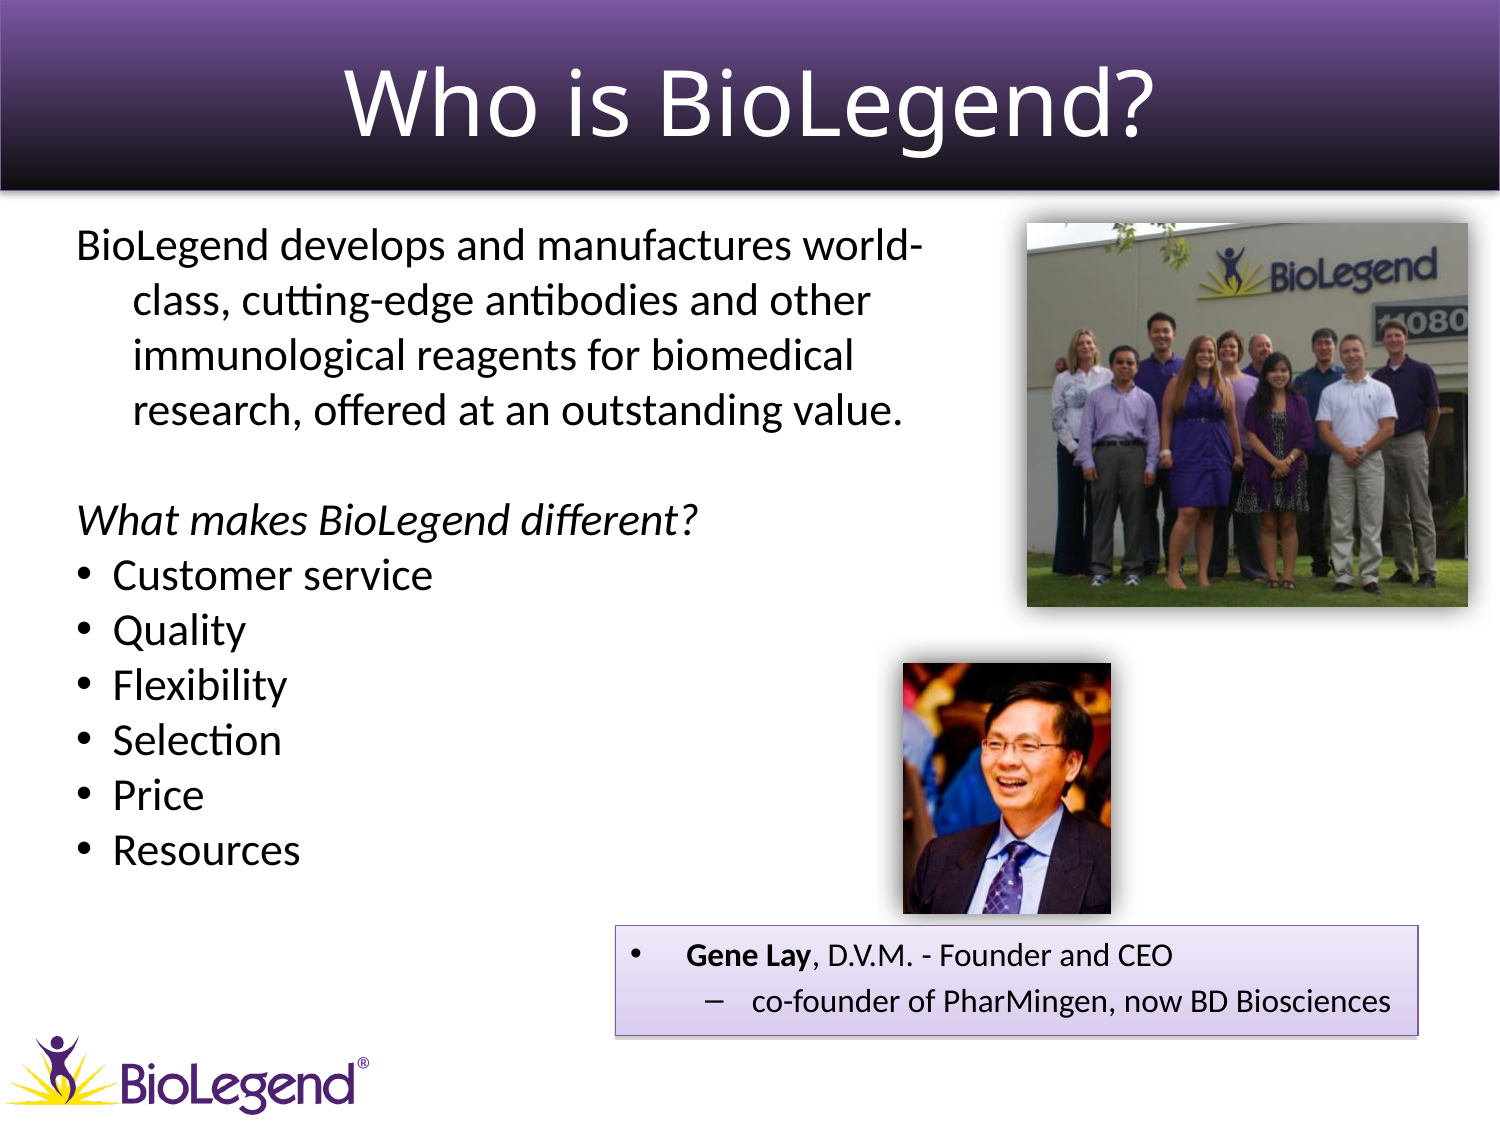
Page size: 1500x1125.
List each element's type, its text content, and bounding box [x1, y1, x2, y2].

picture [1027, 222, 1468, 607]
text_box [2, 1021, 392, 1117]
picture [902, 663, 1112, 914]
text_box BioLegend develops and manufactures world-class, cutting-edge antibodies and other immunological reagents for biomedical research, offered at an outstanding value. What makes BioLegend different? Customer service Quality Flexibility Selection Price Resources [61, 207, 1008, 994]
title Who is BioLegend? [75, 18, 1425, 182]
text_box Gene Lay, D.V.M. - Founder and CEO co-founder of PharMingen, now BD Biosciences [615, 925, 1419, 1036]
text_box [0, 0, 1500, 191]
